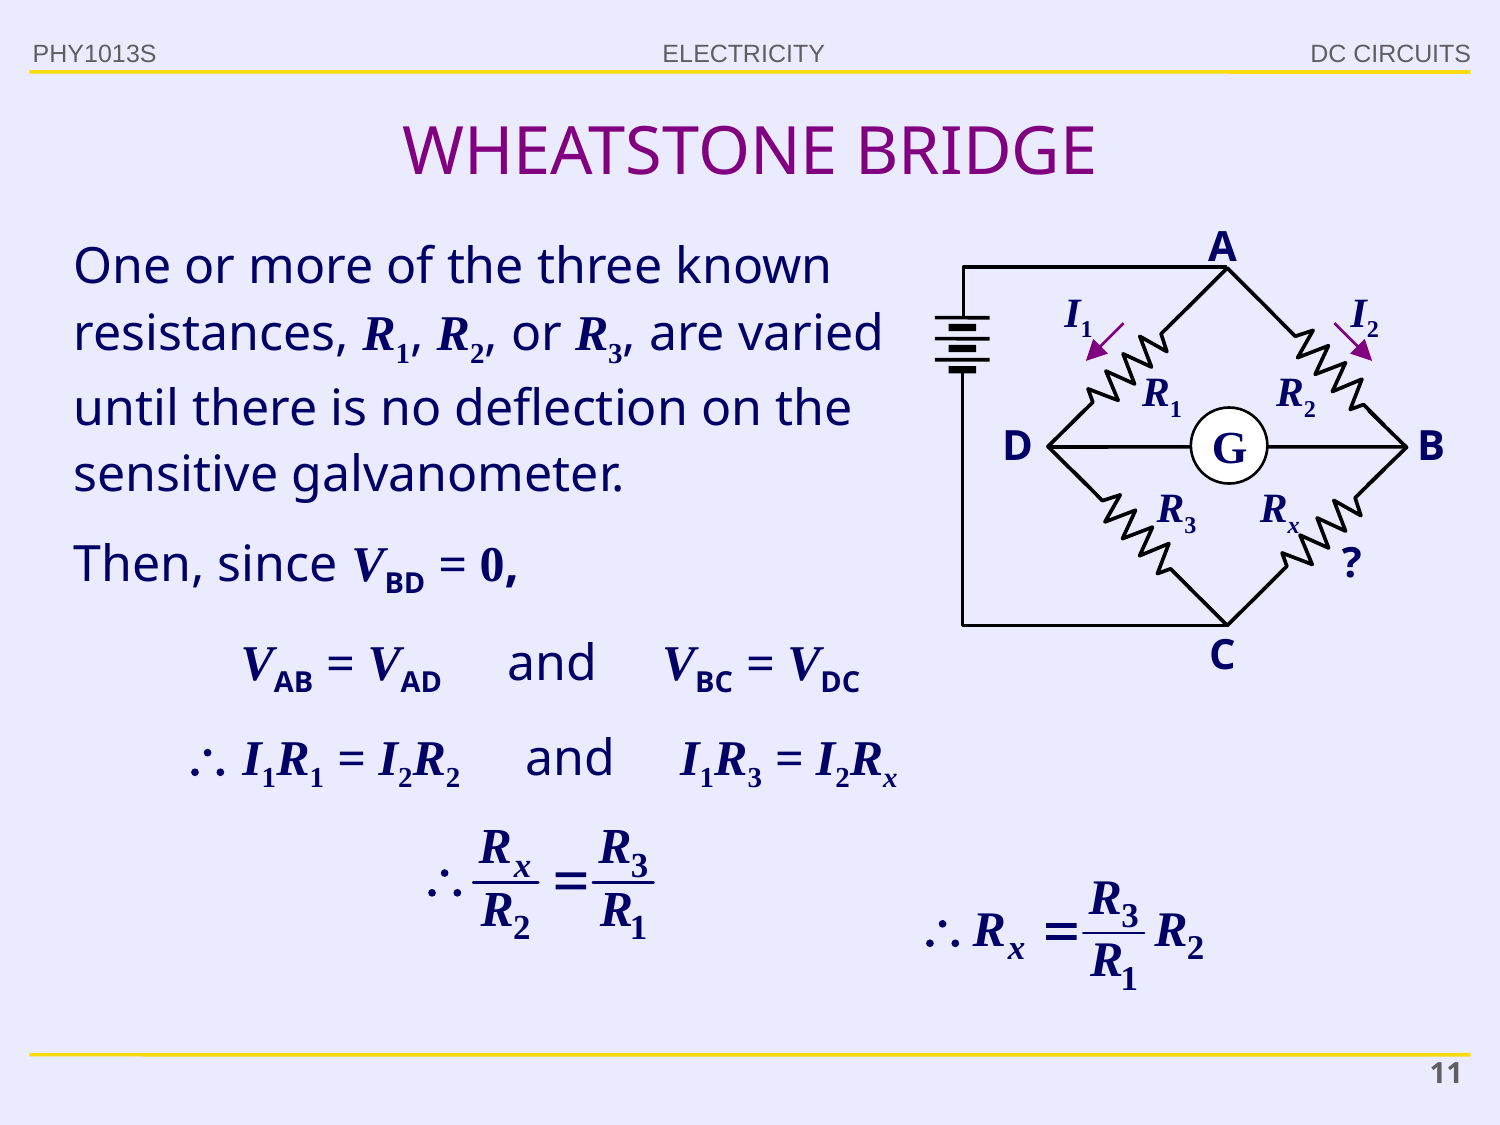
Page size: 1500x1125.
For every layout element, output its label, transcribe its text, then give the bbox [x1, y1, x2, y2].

title WHEATSTONE BRIDGE [74, 93, 1426, 202]
slide_number 11 [1322, 1046, 1479, 1103]
list One or more of the three known resistances, R1, R2, or R3, are varied until there is no deflection on the sensitive galvanometer. [29, 220, 907, 500]
text_box VAB = VAD and VBC = VDC [196, 610, 1074, 706]
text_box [962, 266, 1411, 626]
text_box A [1191, 212, 1254, 265]
text_box B [1415, 411, 1460, 475]
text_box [427, 817, 659, 947]
slide_number PHY1013S [17, 29, 196, 78]
text_box C [1191, 635, 1254, 683]
footer DC CIRCUITS [1214, 29, 1487, 76]
text_box  I1R1 = I2R2 and I1R3 = I2Rx [141, 706, 1019, 802]
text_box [1190, 407, 1268, 494]
text_box Then, since VBD = 0, [29, 512, 907, 608]
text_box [935, 316, 990, 372]
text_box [925, 869, 1210, 997]
